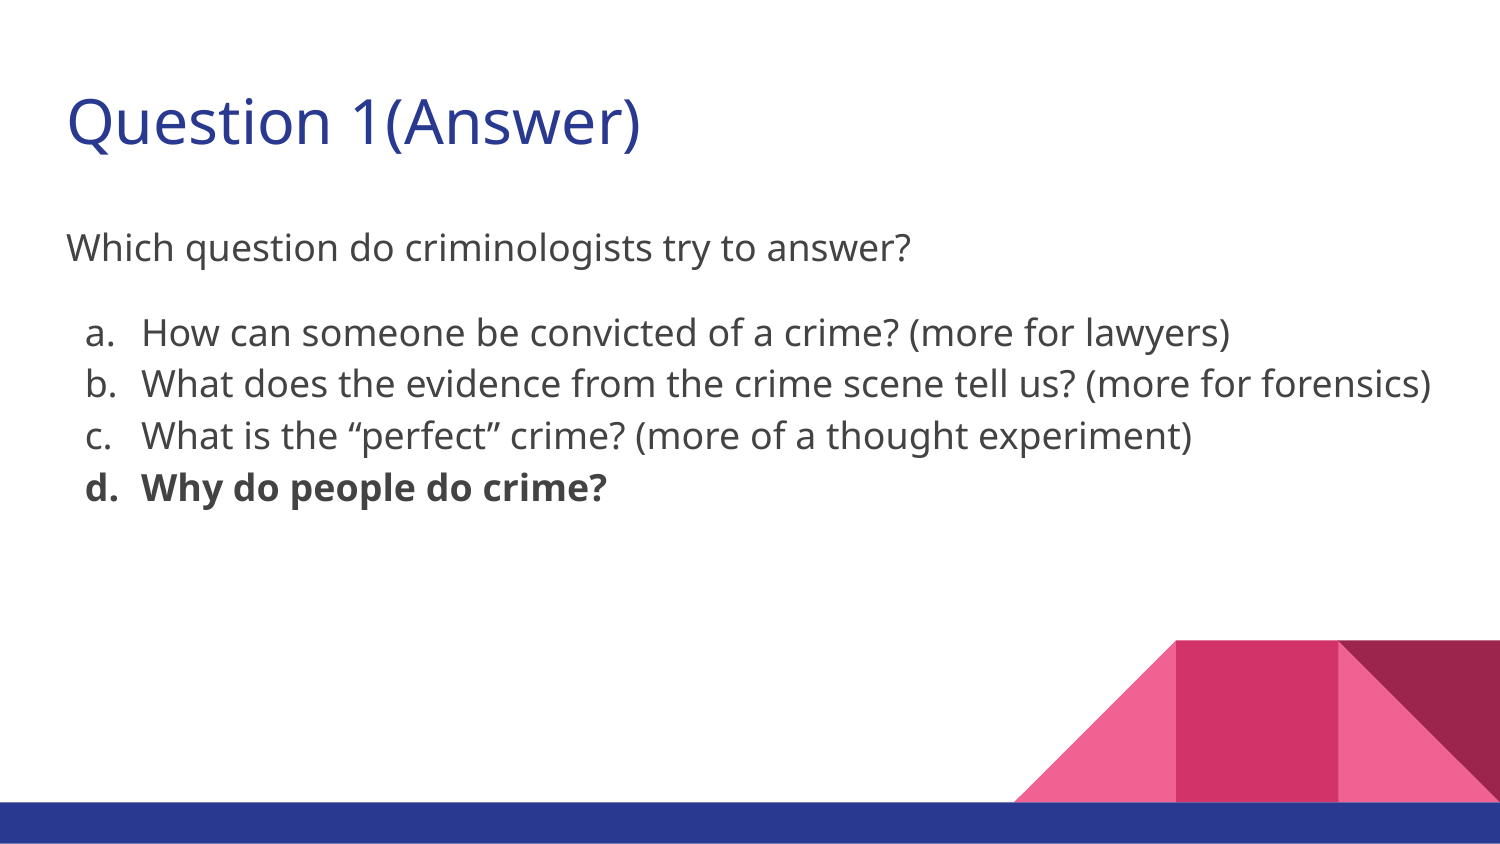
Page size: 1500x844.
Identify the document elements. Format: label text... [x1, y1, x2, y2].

list Which question do criminologists try to answer? How can someone be convicted of a crime? (more for lawyers) What does the evidence from the crime scene tell us? (more for forensics) What is the “perfect” crime? (more of a thought experiment) Why do people do crime? [51, 201, 1449, 750]
title Question 1(Answer) [51, 67, 1449, 167]
